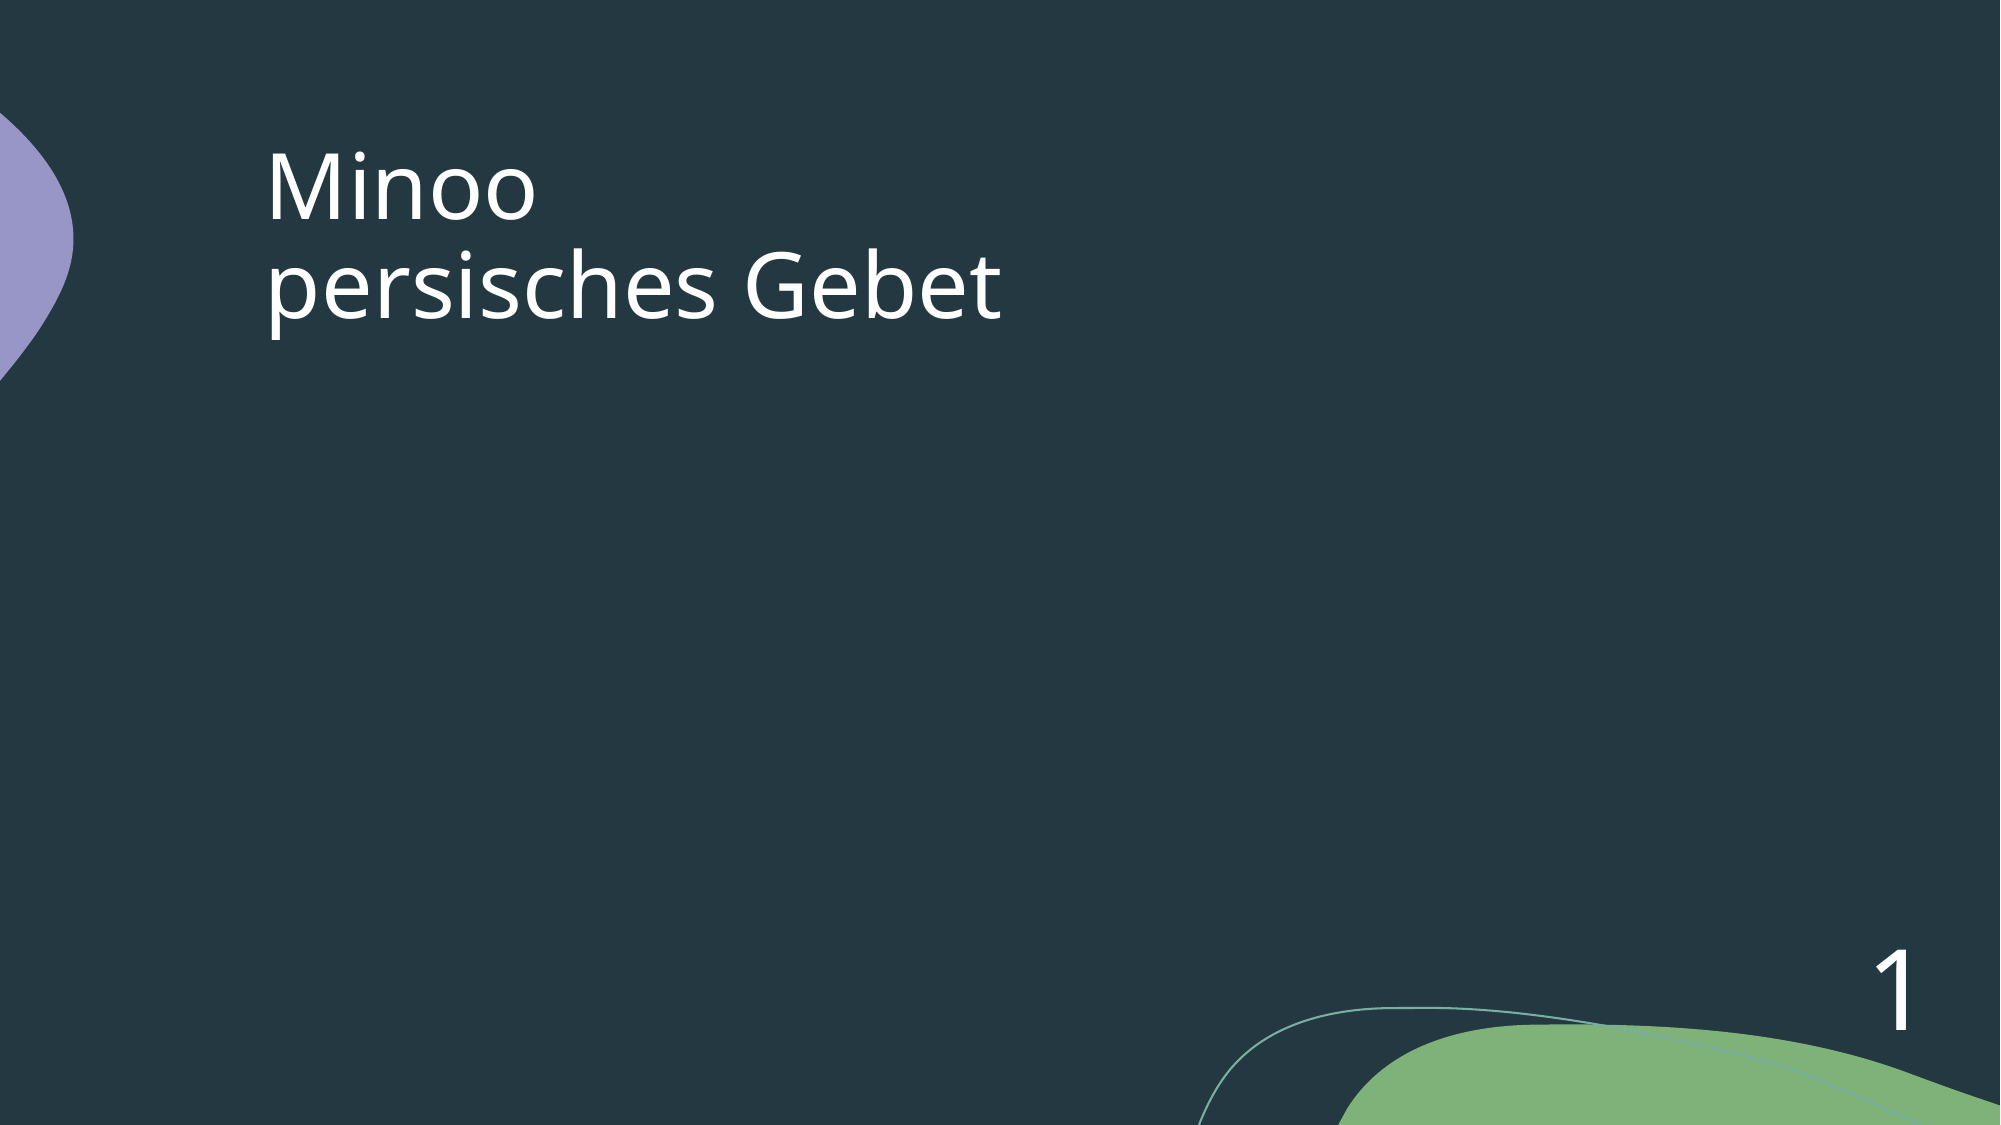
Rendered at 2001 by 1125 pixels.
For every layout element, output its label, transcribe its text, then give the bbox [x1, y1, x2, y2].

text_box 1 [1851, 910, 1946, 1061]
title Minoo persisches Gebet [249, 114, 2000, 365]
